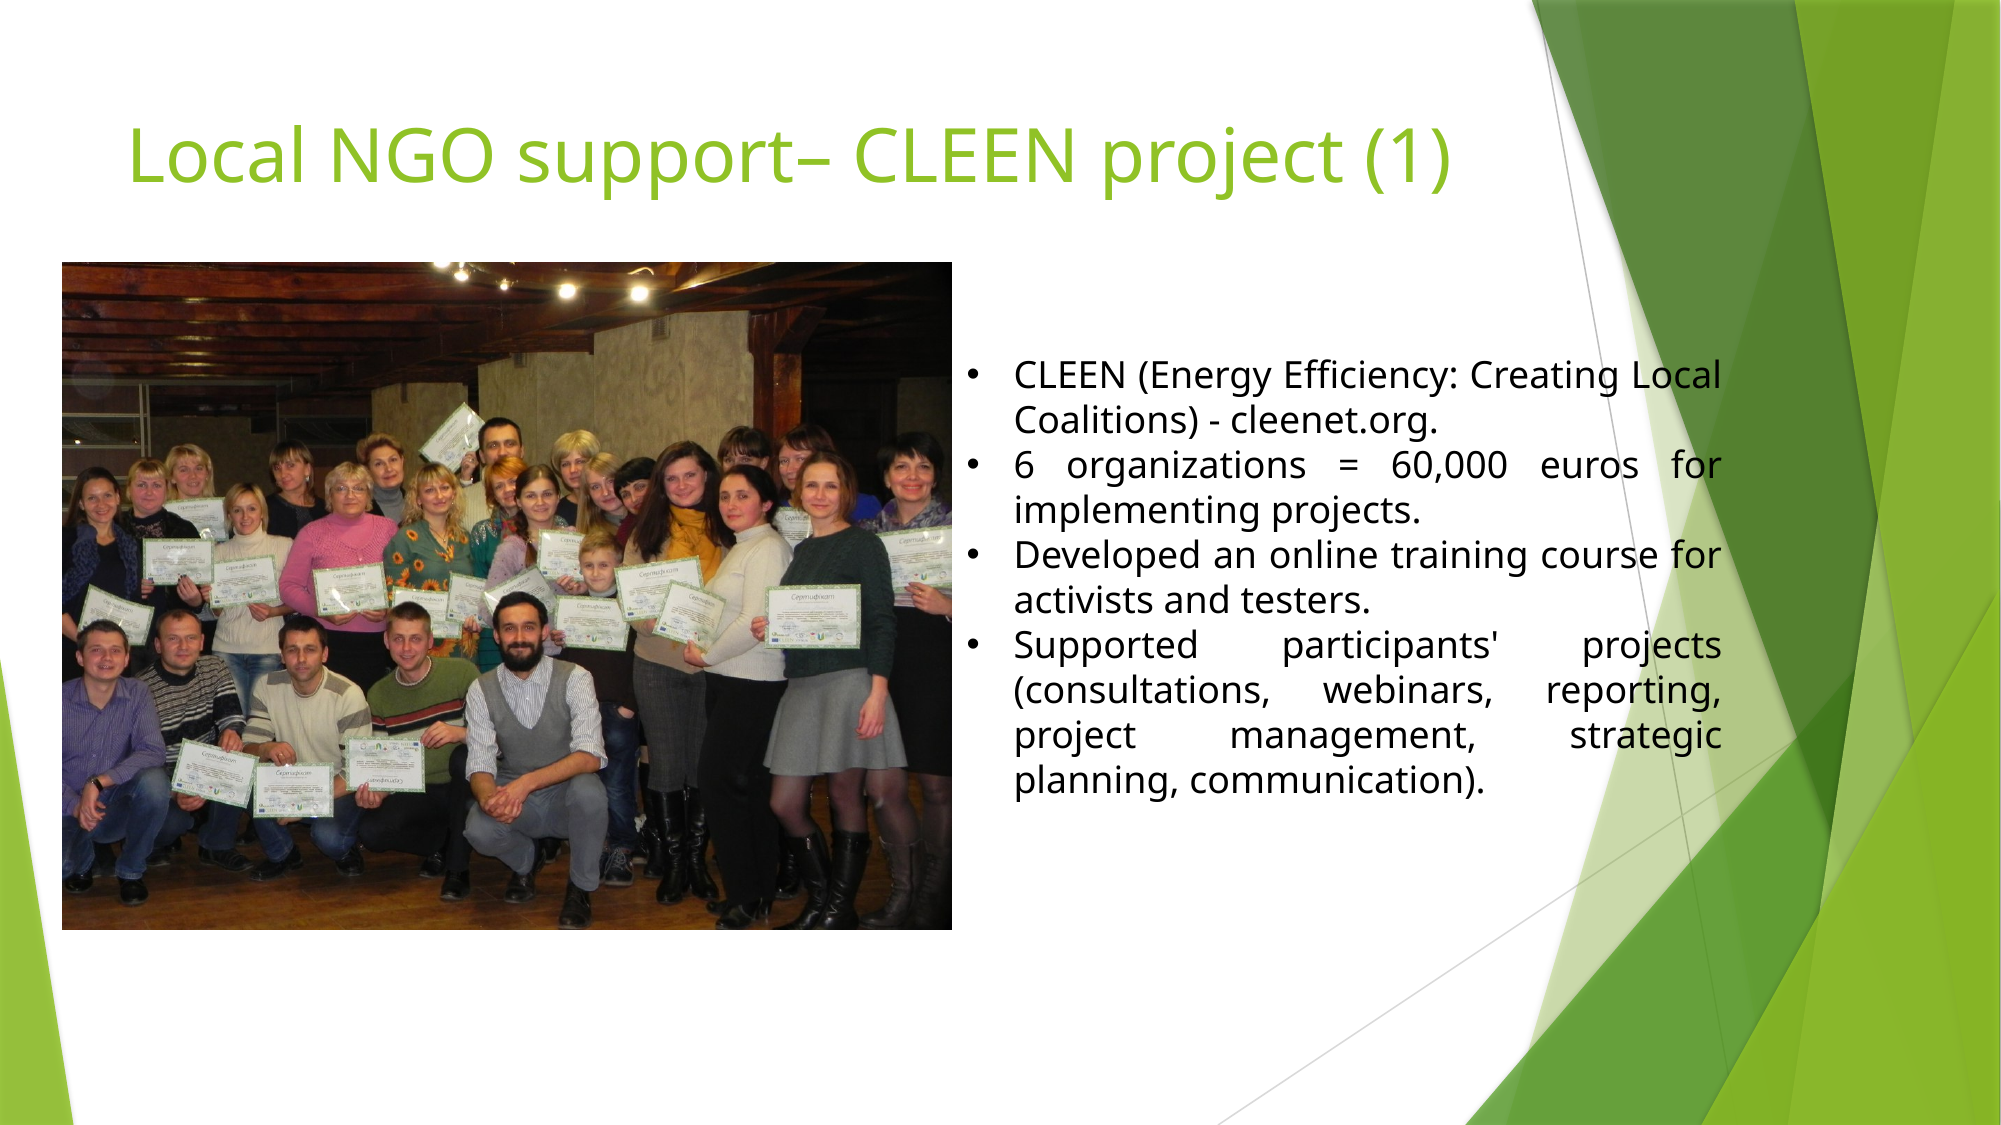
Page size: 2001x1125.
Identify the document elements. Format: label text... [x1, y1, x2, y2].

title Local NGO support– CLEEN project (1) [111, 99, 1577, 317]
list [62, 262, 953, 931]
text_box CLEEN (Energy Efficiency: Creating Local Coalitions) - cleenet.org. 6 organizations = 60,000 euros for implementing projects. Developed an online training course for activists and testers. Supported participants' projects (consultations, webinars, reporting, project management, strategic planning, communication). [957, 343, 1738, 809]
